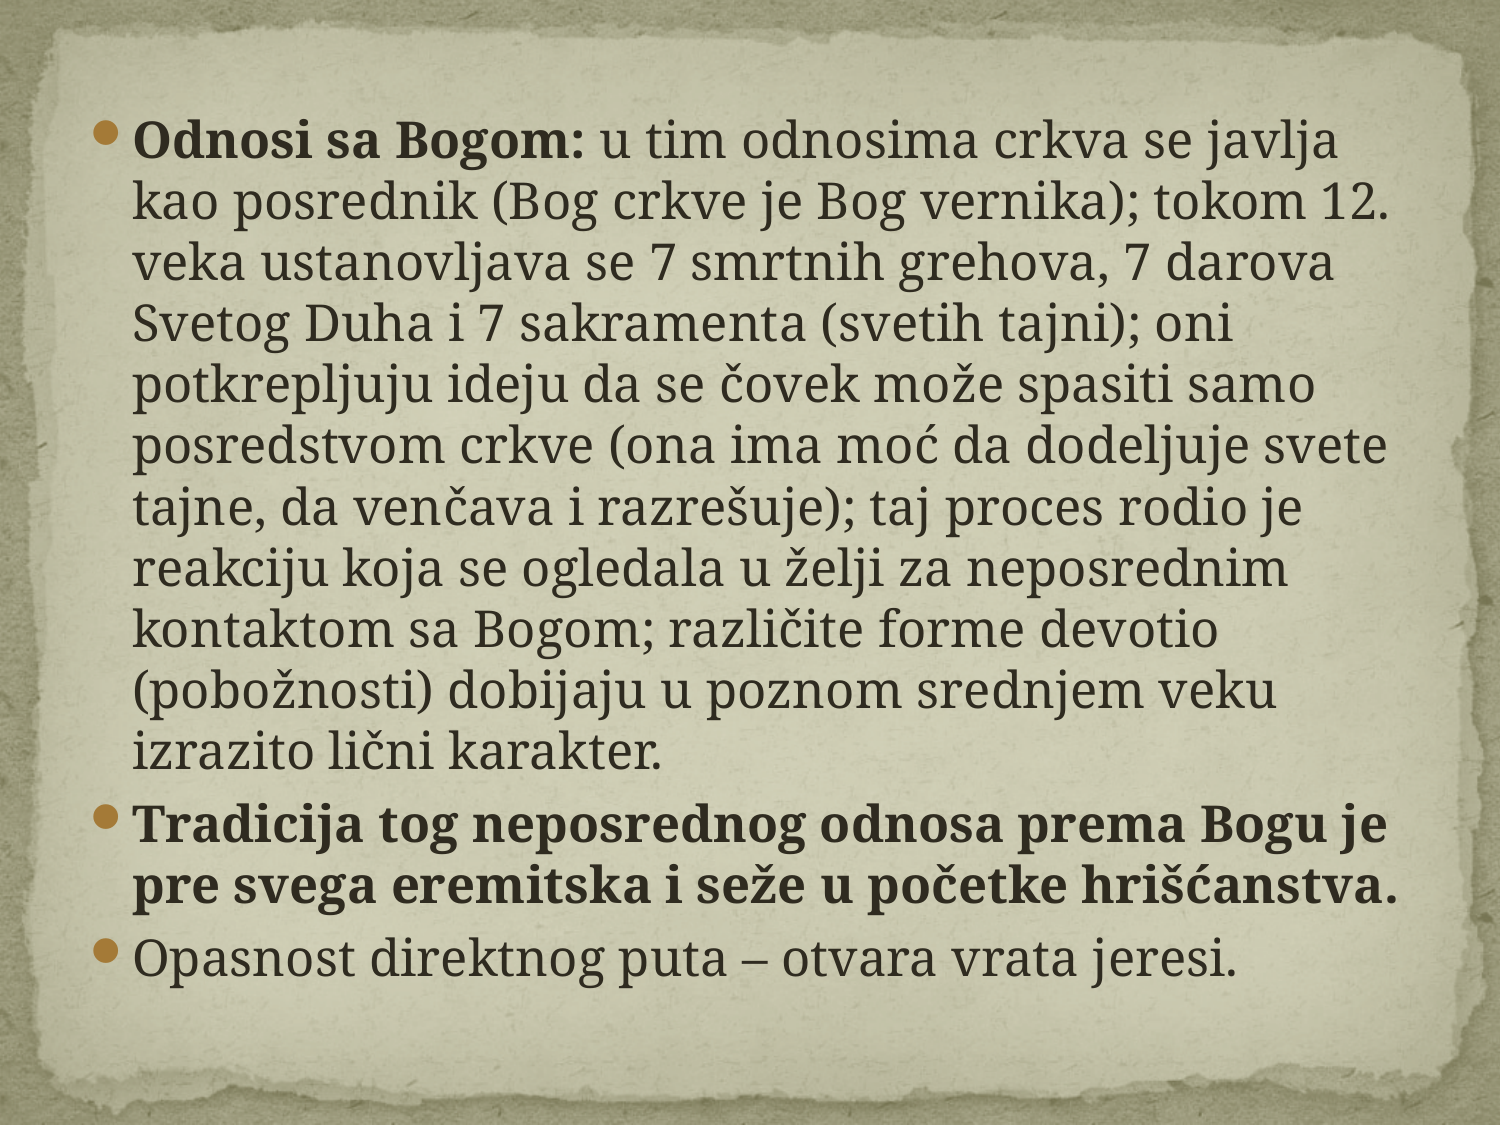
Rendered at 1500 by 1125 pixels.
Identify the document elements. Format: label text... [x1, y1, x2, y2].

list Odnosi sa Bogom: u tim odnosima crkva se javlja kao posrednik (Bog crkve je Bog vernika); tokom 12. veka ustanovljava se 7 smrtnih grehova, 7 darova Svetog Duha i 7 sakramenta (svetih tajni); oni potkrepljuju ideju da se čovek može spasiti samo posredstvom crkve (ona ima moć da dodeljuje svete tajne, da venčava i razrešuje); taj proces rodio je reakciju koja se ogledala u želji za neposrednim kontaktom sa Bogom; različite forme devotio (pobožnosti) dobijaju u poznom srednjem veku izrazito lični karakter. Tradicija tog neposrednog odnosa prema Bogu je pre svega eremitska i seže u početke hrišćanstva. Opasnost direktnog puta – otvara vrata jeresi. [75, 99, 1425, 1013]
